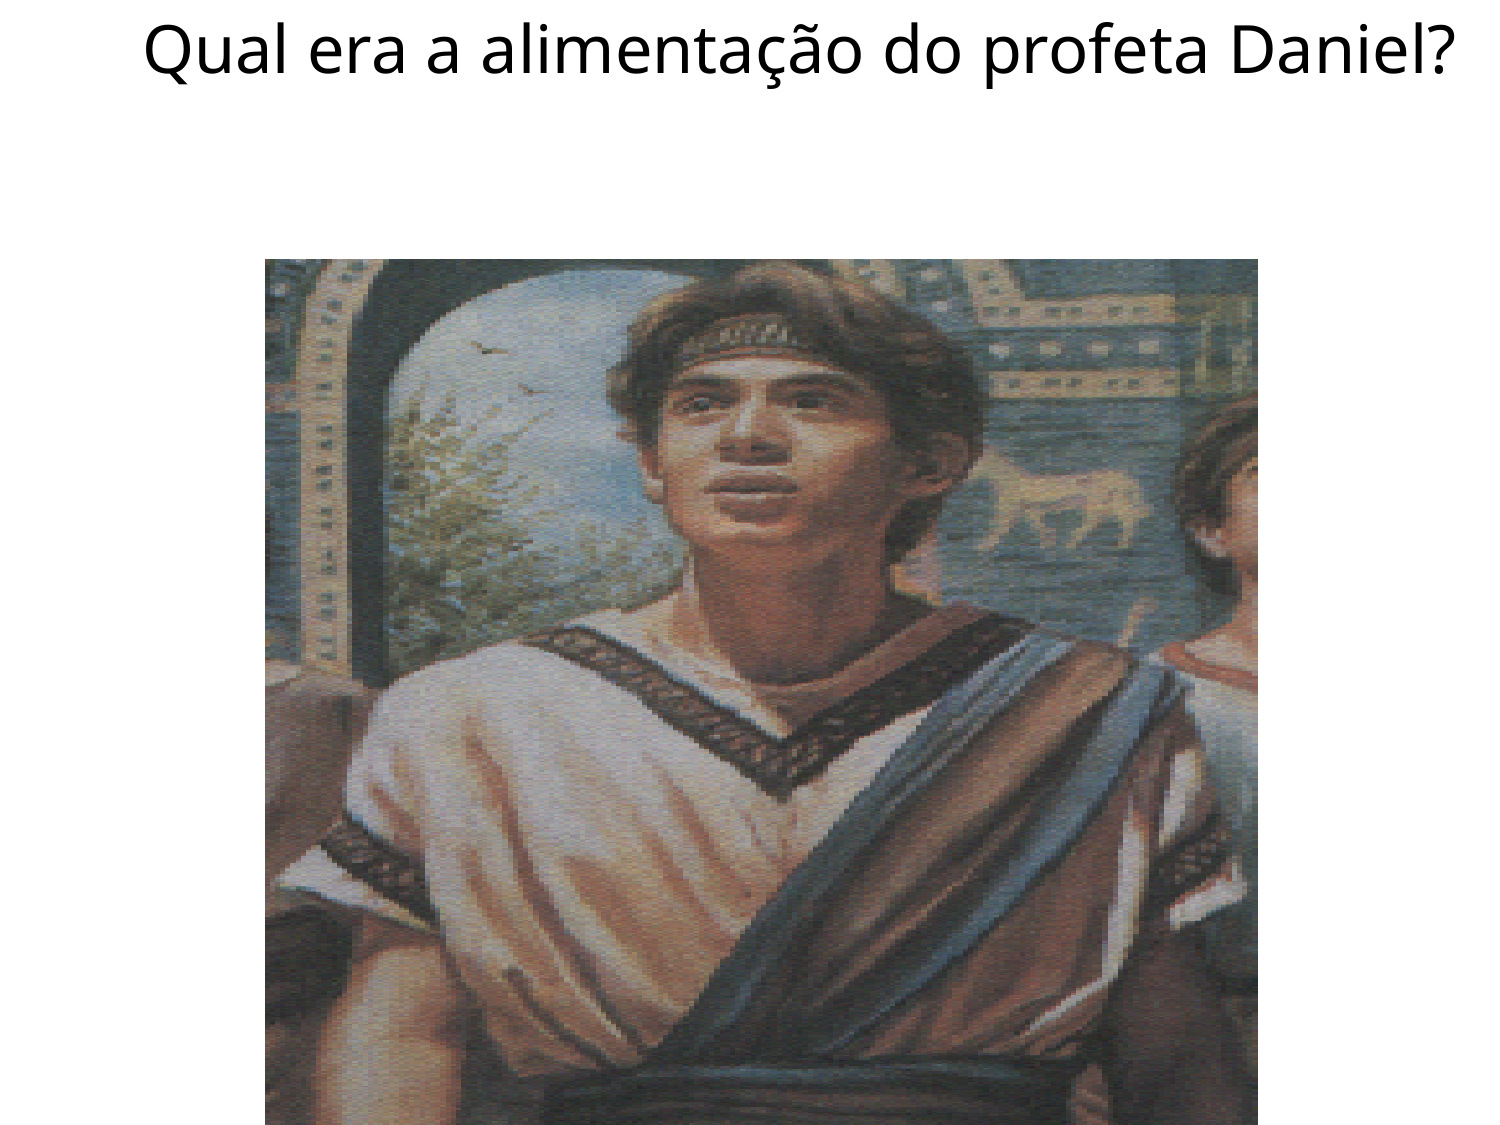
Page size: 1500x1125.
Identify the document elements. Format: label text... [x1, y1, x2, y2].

picture [265, 259, 1259, 1125]
text_box Qual era a alimentação do profeta Daniel? [100, 0, 1500, 95]
